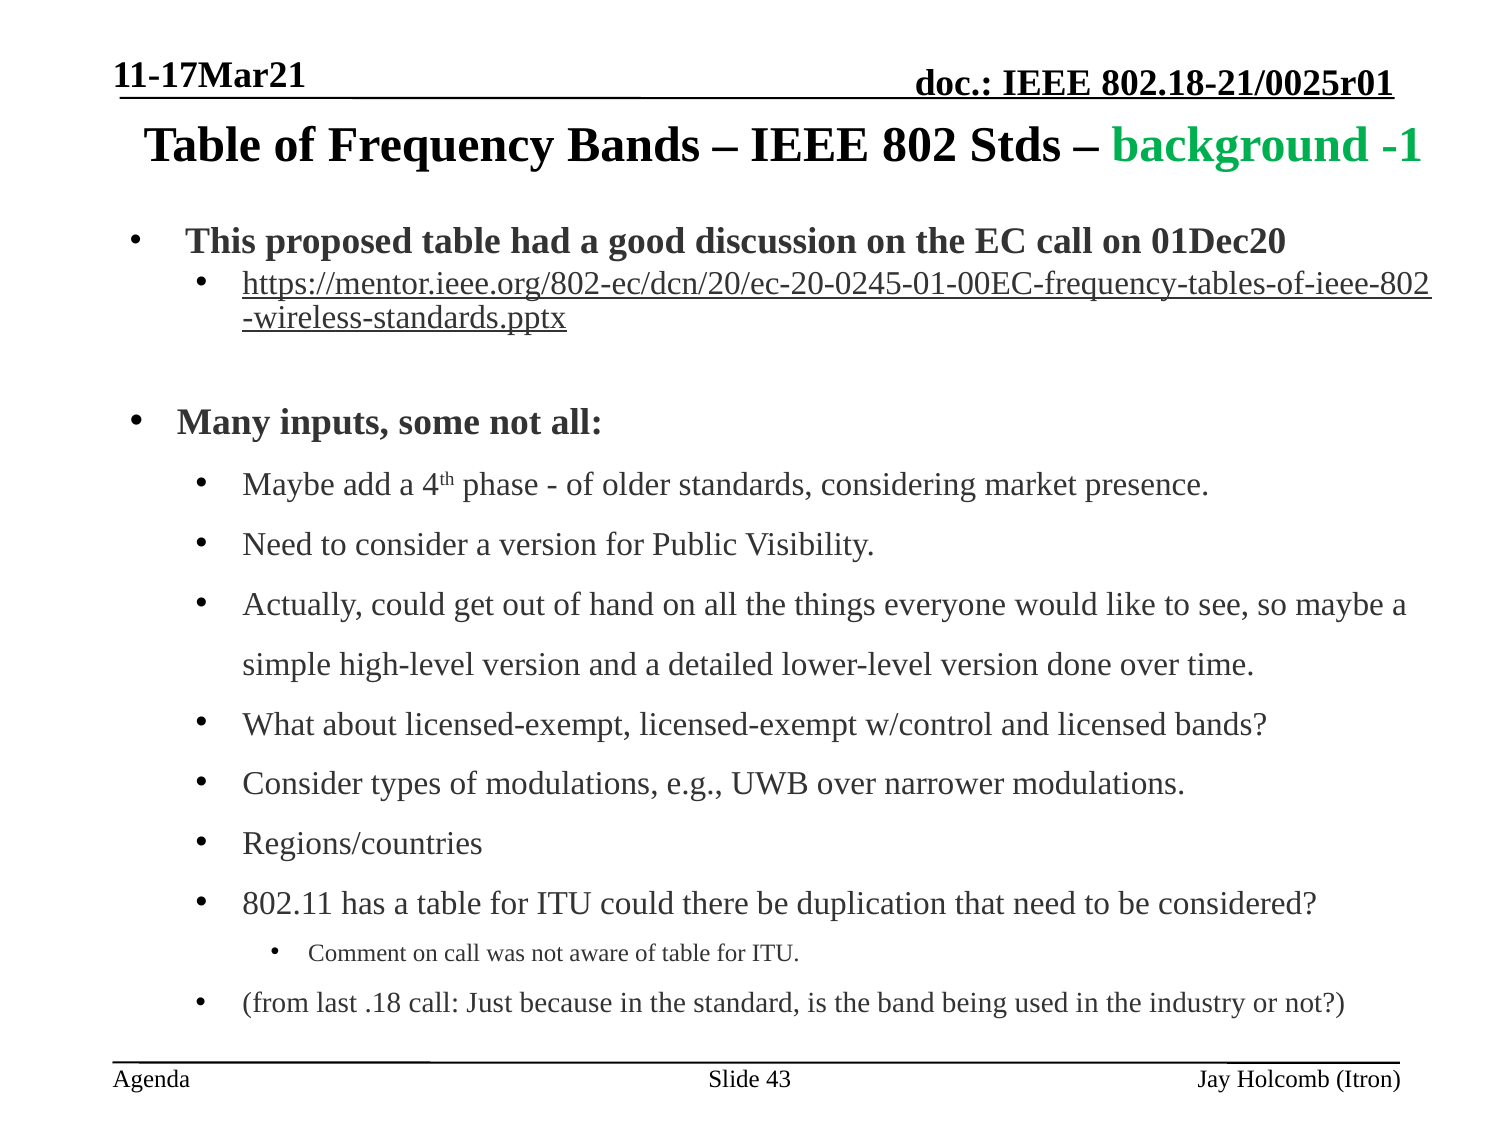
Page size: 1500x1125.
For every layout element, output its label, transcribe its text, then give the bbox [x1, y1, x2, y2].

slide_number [112, 49, 488, 95]
footer Jay Holcomb (Itron) [878, 1061, 1402, 1093]
list This proposed table had a good discussion on the EC call on 01Dec20 https://mentor.ieee.org/802-ec/dcn/20/ec-20-0245-01-00EC-frequency-tables-of-ieee-802-wireless-standards.pptx Many inputs, some not all: Maybe add a 4th phase - of older standards, considering market presence. Need to consider a version for Public Visibility. Actually, could get out of hand on all the things everyone would like to see, so maybe a simple high-level version and a detailed lower-level version done over time. What about licensed-exempt, licensed-exempt w/control and licensed bands? Consider types of modulations, e.g., UWB over narrower modulations. Regions/countries 802.11 has a table for ITU could there be duplication that need to be considered? Comment on call was not aware of table for ITU. (from last .18 call: Just because in the standard, is the band being used in the industry or not?) [114, 168, 1453, 1068]
title Table of Frequency Bands – IEEE 802 Stds – background -1 [114, 103, 1453, 168]
slide_number Slide 43 [699, 1061, 800, 1123]
